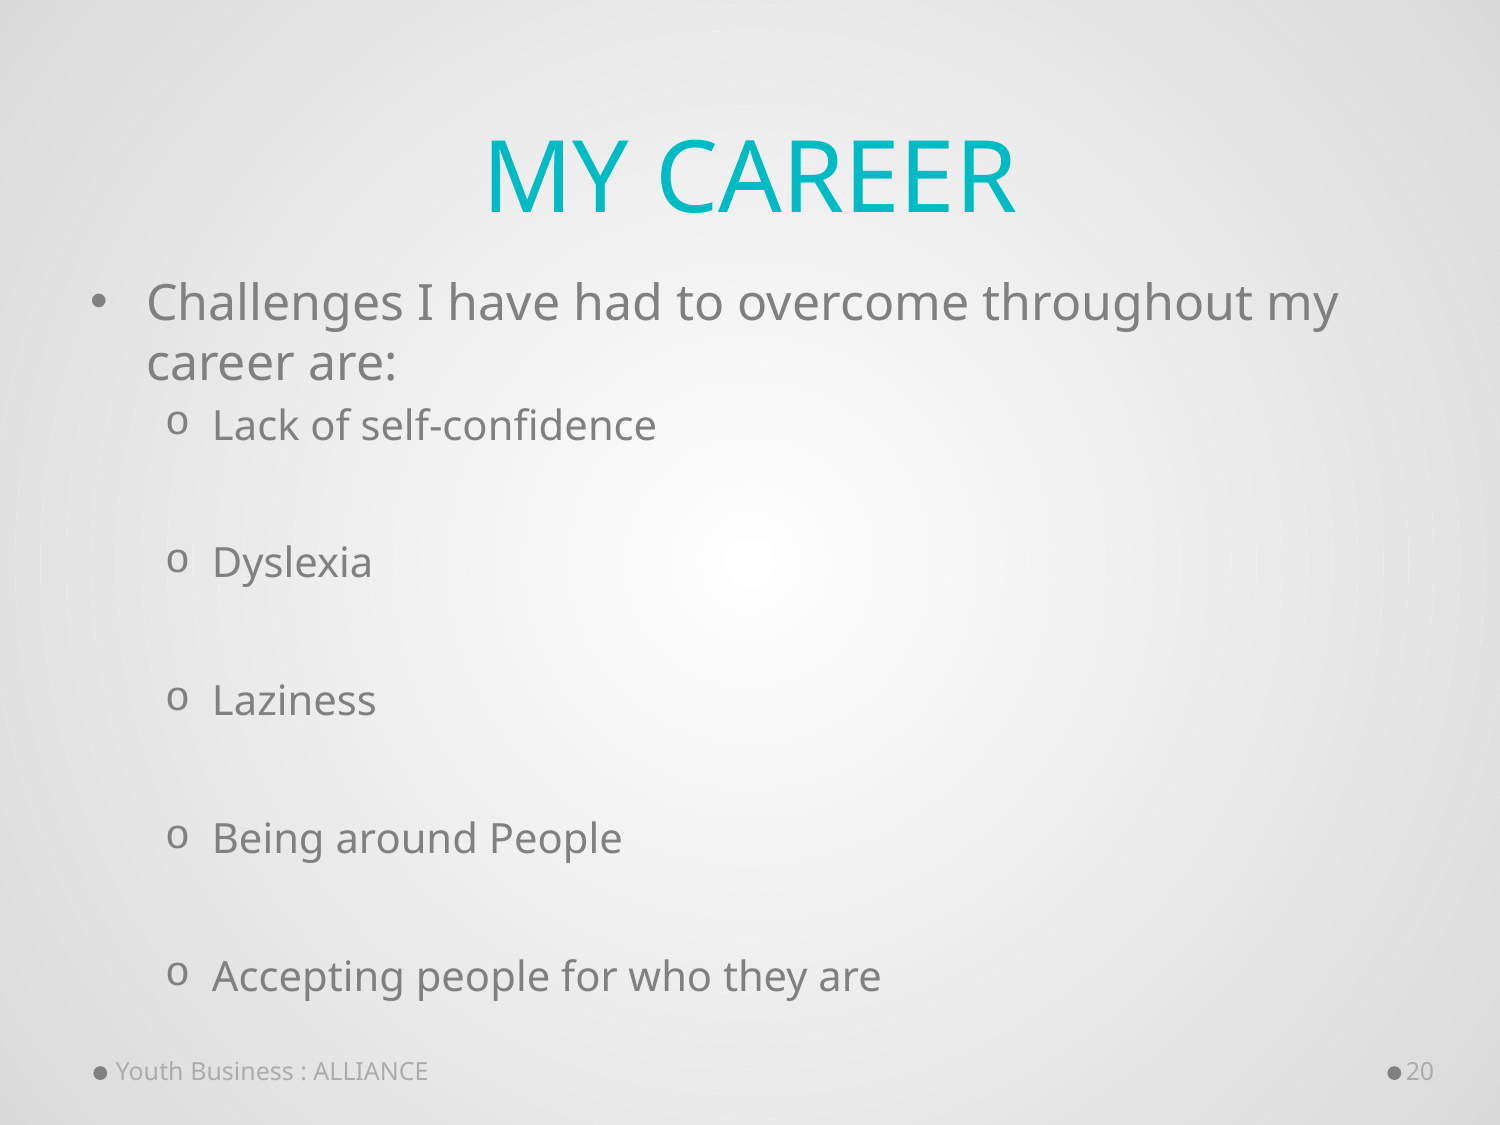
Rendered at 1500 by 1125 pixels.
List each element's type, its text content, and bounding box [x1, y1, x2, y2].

title My Career [75, 22, 1425, 240]
slide_number 20 [1401, 1042, 1494, 1103]
list Challenges I have had to overcome throughout my career are: Lack of self-confidence Dyslexia Laziness Being around People Accepting people for who they are [75, 262, 1425, 1005]
footer Youth Business : ALLIANCE [108, 1042, 576, 1103]
